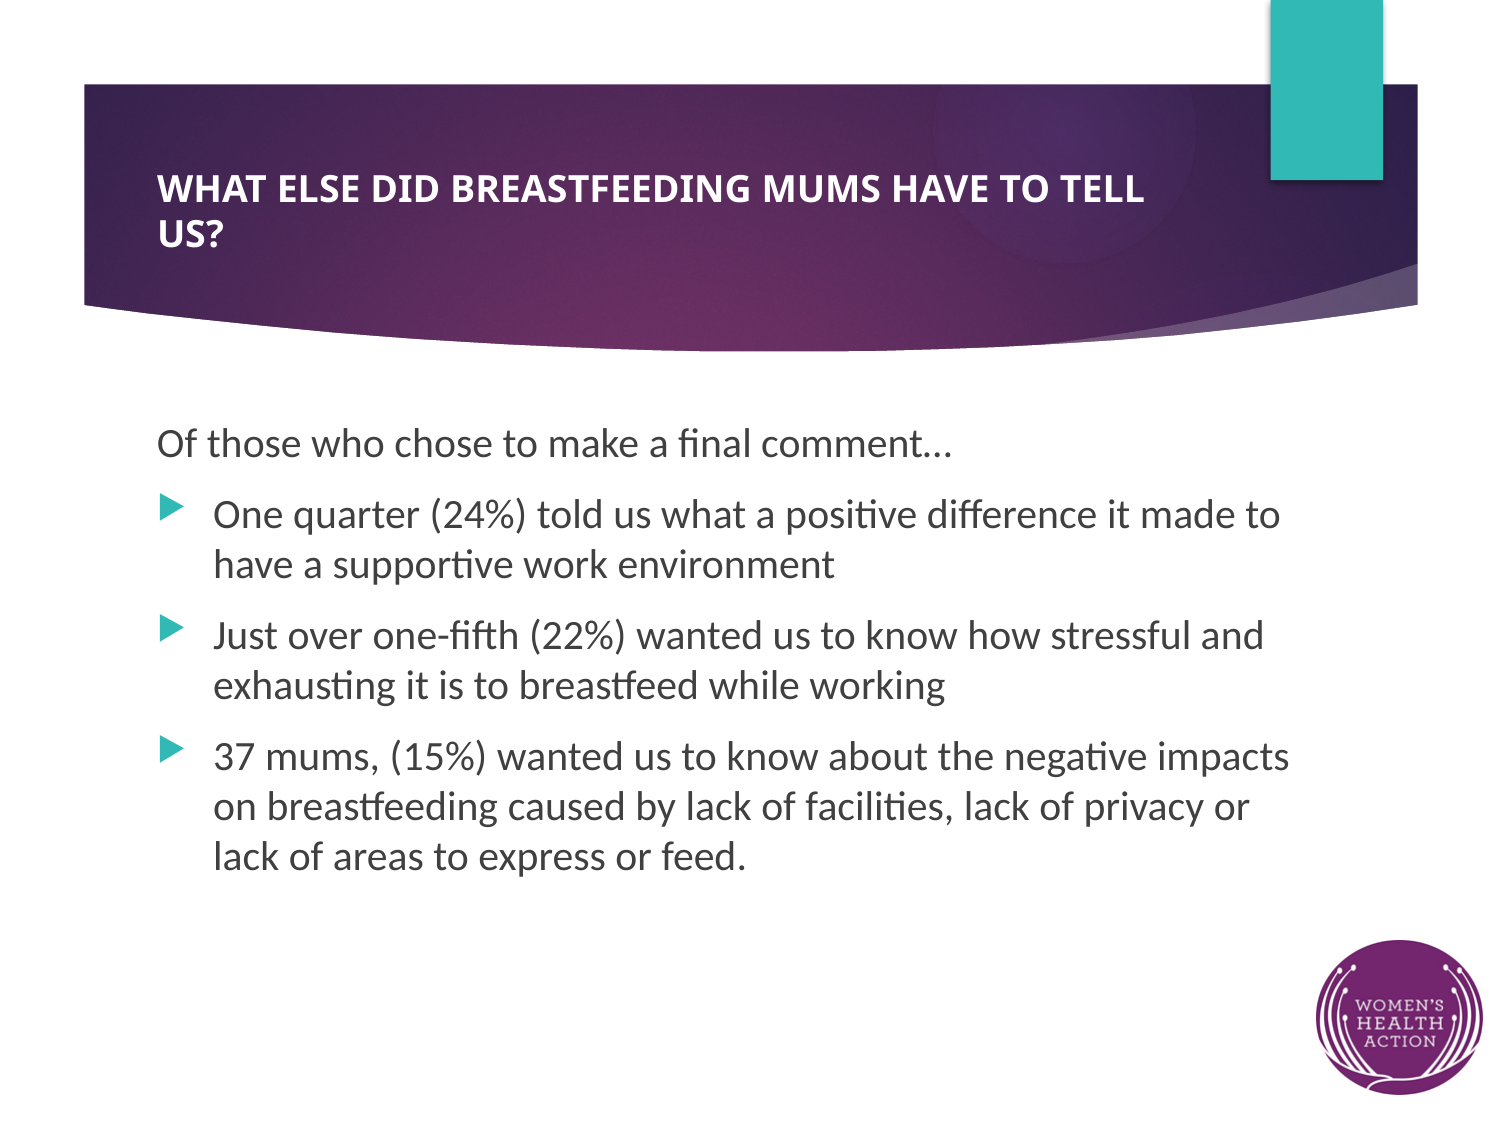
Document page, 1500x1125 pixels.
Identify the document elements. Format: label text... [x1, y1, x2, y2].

list Of those who chose to make a final comment… One quarter (24%) told us what a positive difference it made to have a supportive work environment Just over one-fifth (22%) wanted us to know how stressful and exhausting it is to breastfeed while working 37 mums, (15%) wanted us to know about the negative impacts on breastfeeding caused by lack of facilities, lack of privacy or lack of areas to express or feed. [141, 408, 1329, 988]
picture [1316, 940, 1484, 1095]
title What else did breastfeeding mums have to tell us? [142, 152, 1183, 269]
